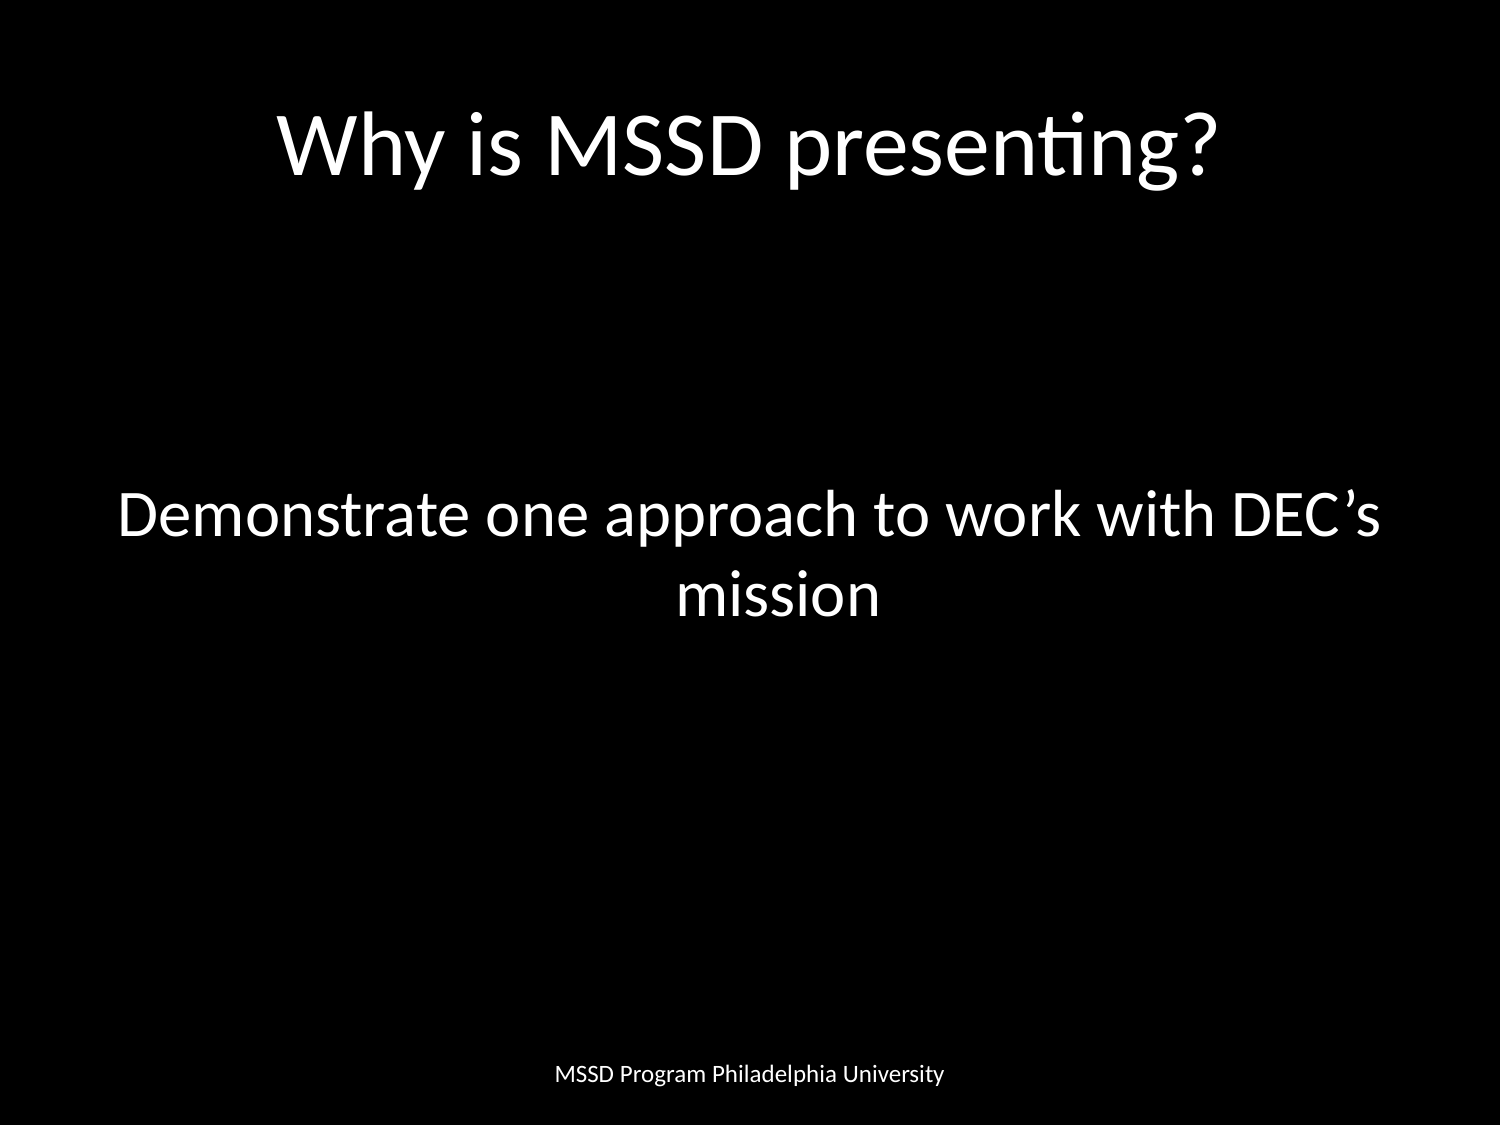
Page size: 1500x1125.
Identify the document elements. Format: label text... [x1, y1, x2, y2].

list Demonstrate one approach to work with DEC’s mission [74, 462, 1426, 663]
title Why is MSSD presenting? [74, 44, 1426, 233]
footer MSSD Program Philadelphia University [512, 1042, 988, 1103]
